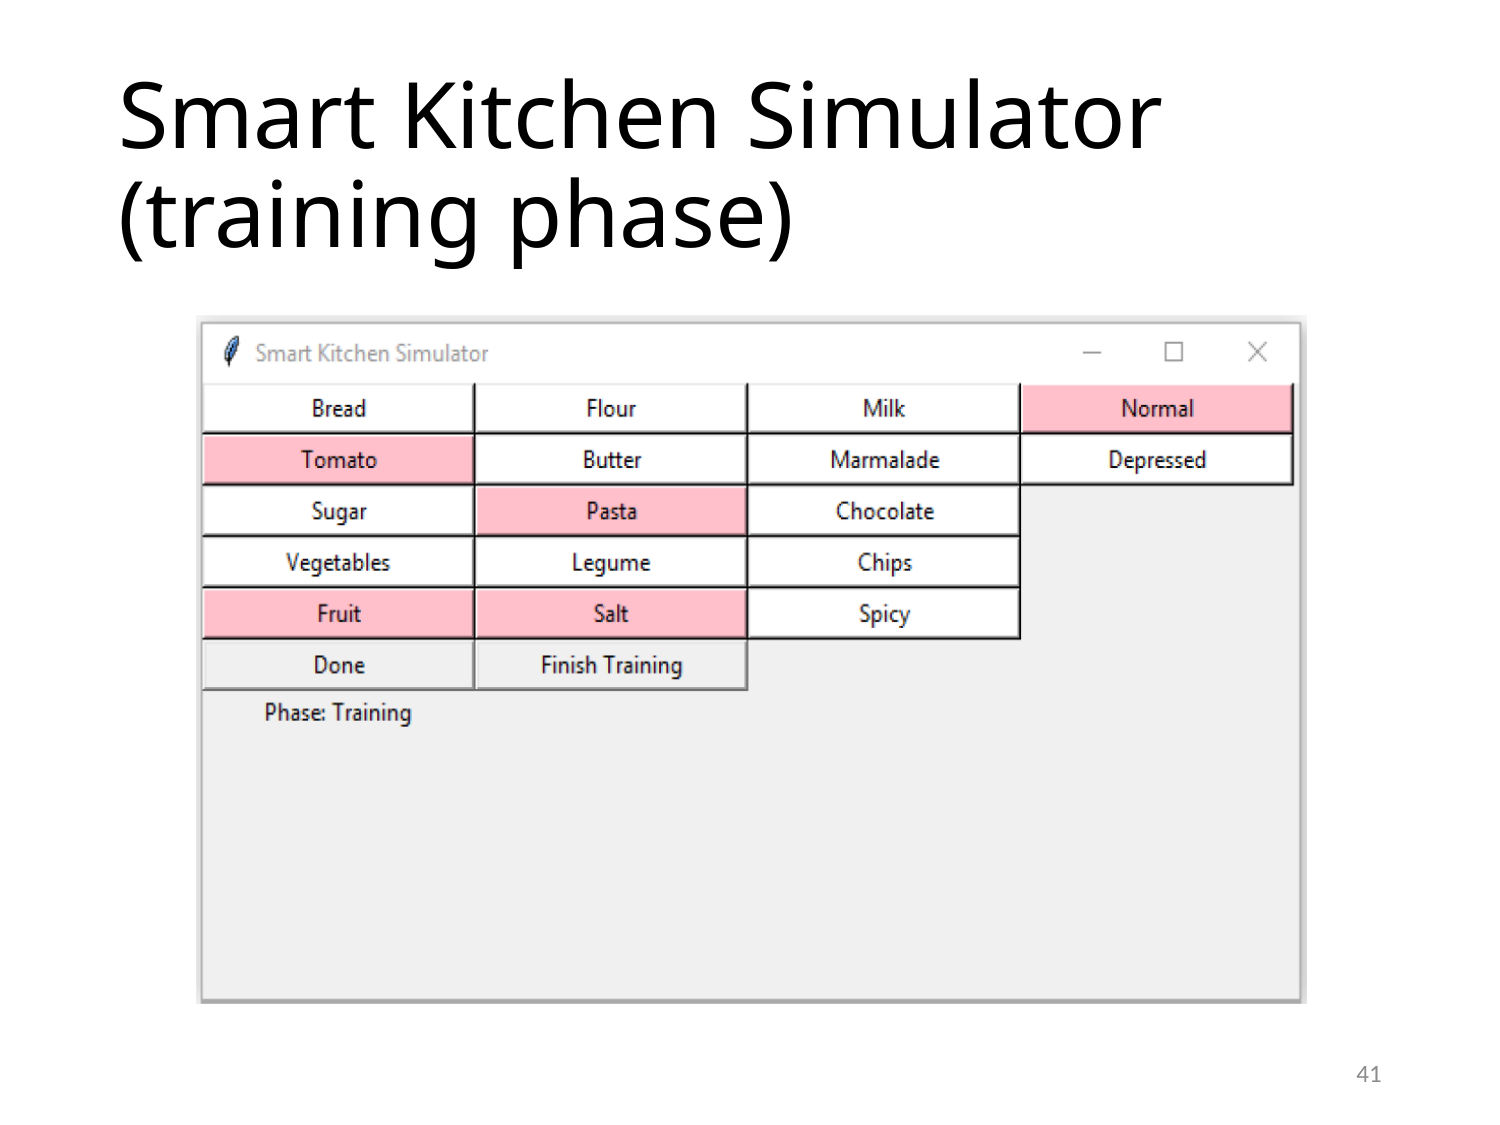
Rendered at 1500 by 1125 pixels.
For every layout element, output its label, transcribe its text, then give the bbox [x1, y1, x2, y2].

slide_number 41 [1059, 1042, 1397, 1103]
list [184, 299, 1316, 1014]
title Smart Kitchen Simulator (training phase) [103, 59, 1397, 278]
